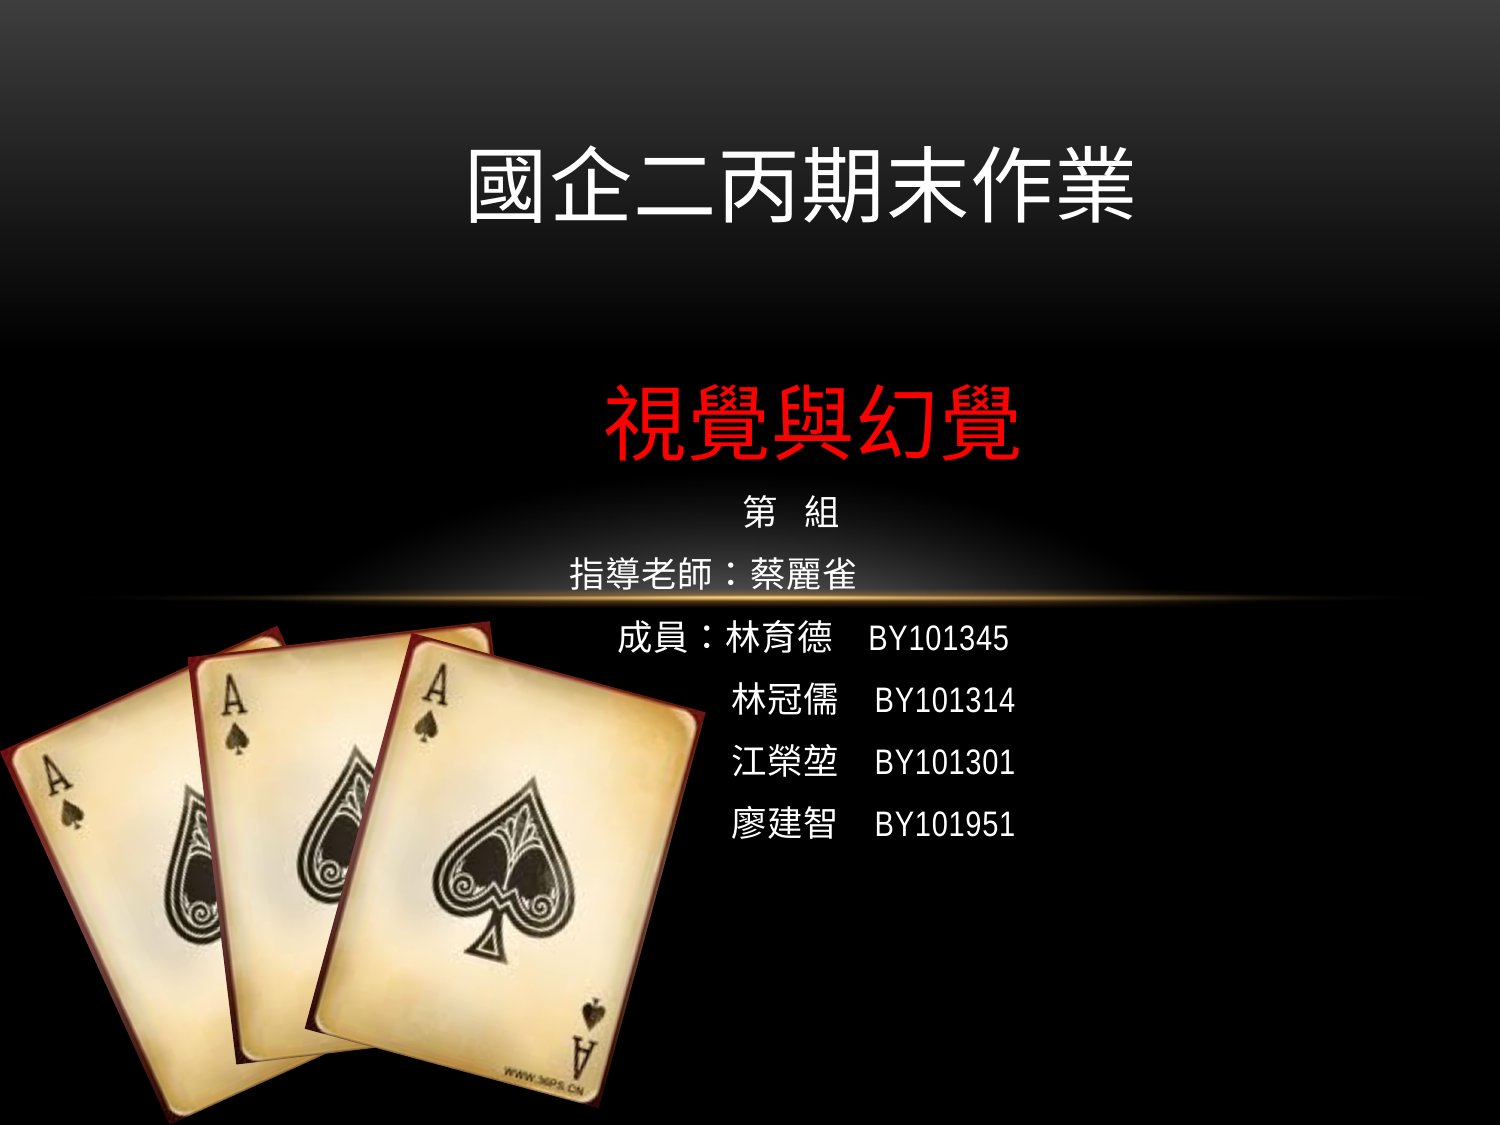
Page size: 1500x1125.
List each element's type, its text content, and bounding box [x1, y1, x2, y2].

title 國企二丙期末作業 [164, 0, 1439, 242]
subtitle 視覺與幻覺 第 組 指導老師：蔡麗雀 成員：林育德 BY101345 林冠儒 BY101314 江榮堃 BY101301 廖建智 BY101951 [234, 363, 1392, 1108]
picture [0, 0, 1500, 1125]
